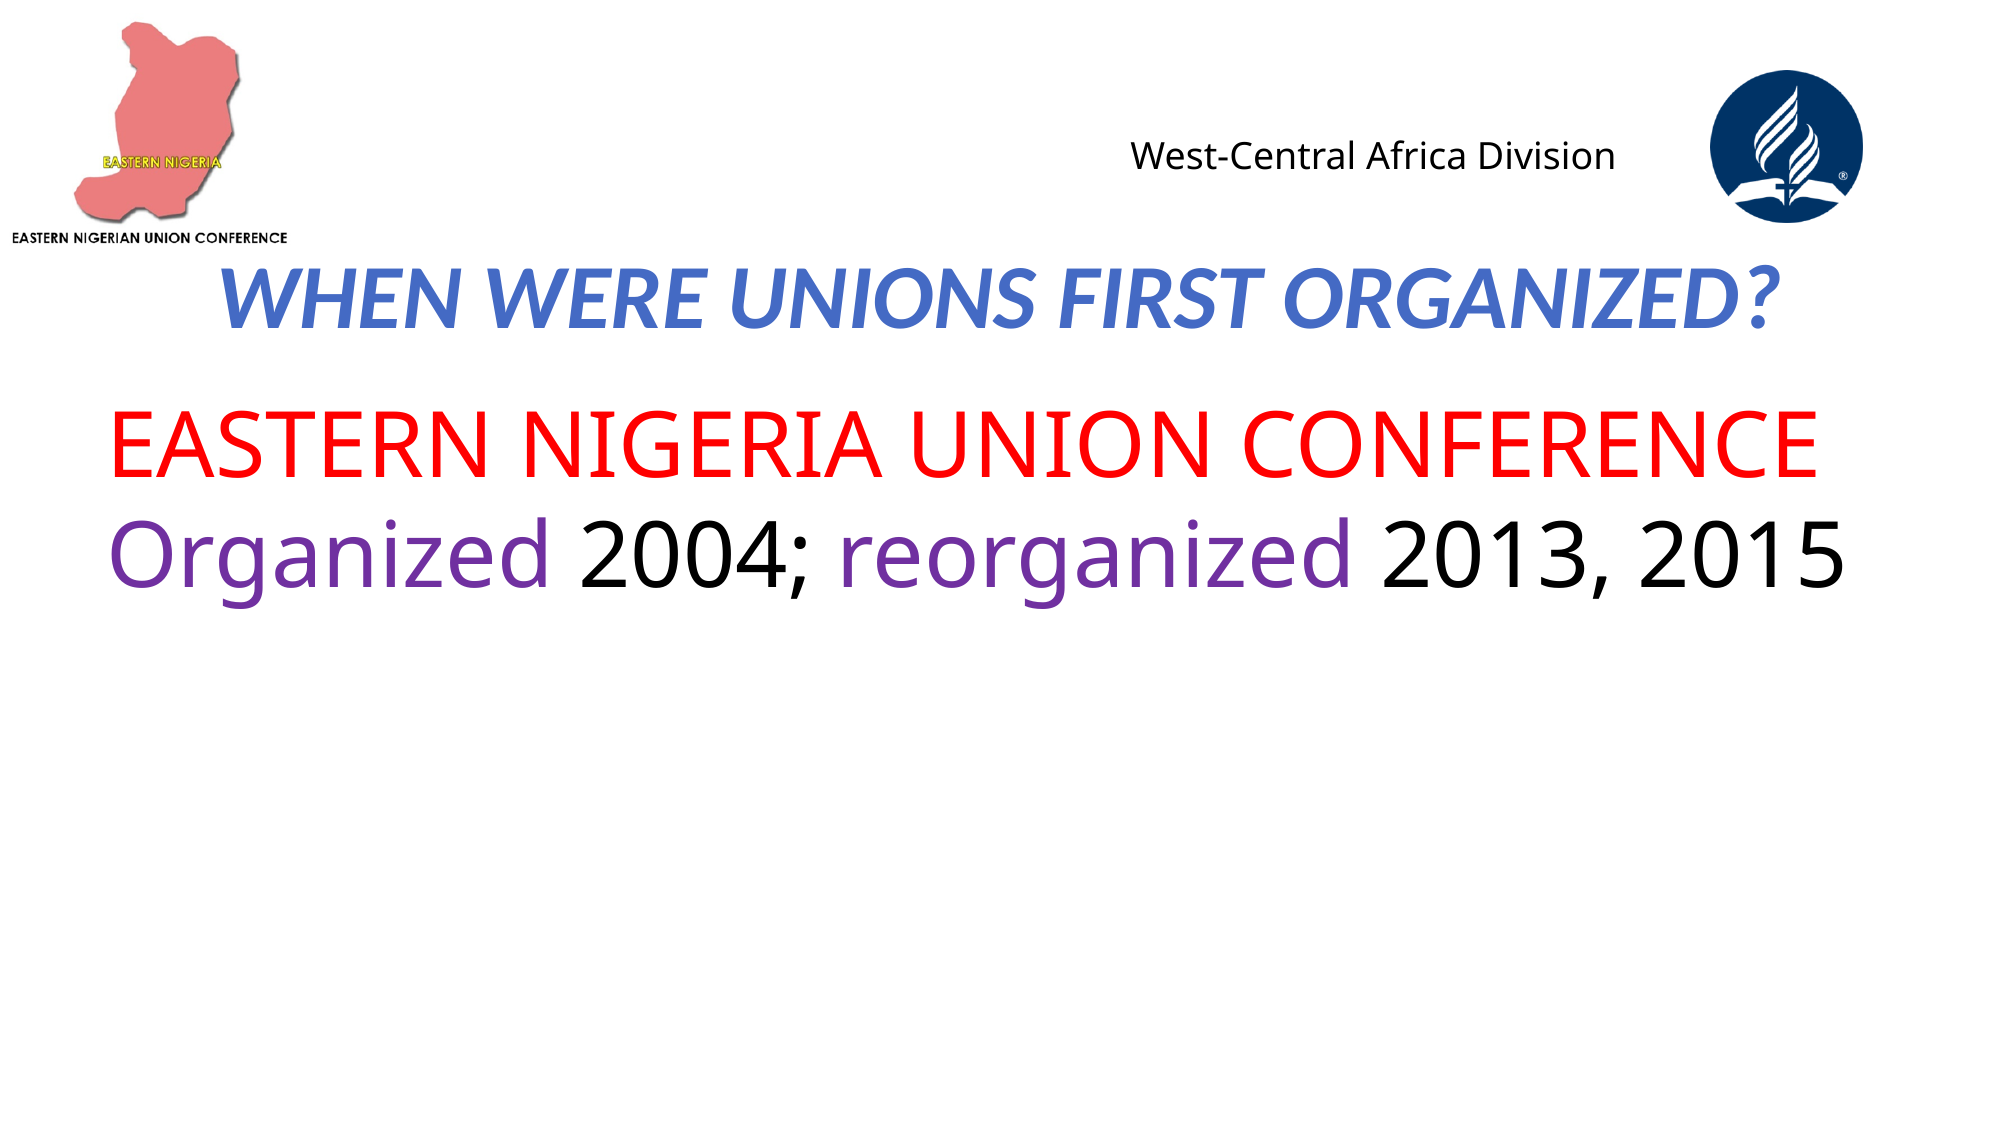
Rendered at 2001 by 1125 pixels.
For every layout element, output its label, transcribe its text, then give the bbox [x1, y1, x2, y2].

picture [1710, 70, 1863, 223]
picture [0, 4, 298, 255]
text_box EASTERN NIGERIA UNION CONFERENCE Organized 2004; reorganized 2013, 2015 [91, 378, 1909, 613]
text_box West-Central Africa Division [1122, 124, 1683, 185]
text_box When WERE UNIONS first organized? [35, 229, 1965, 354]
